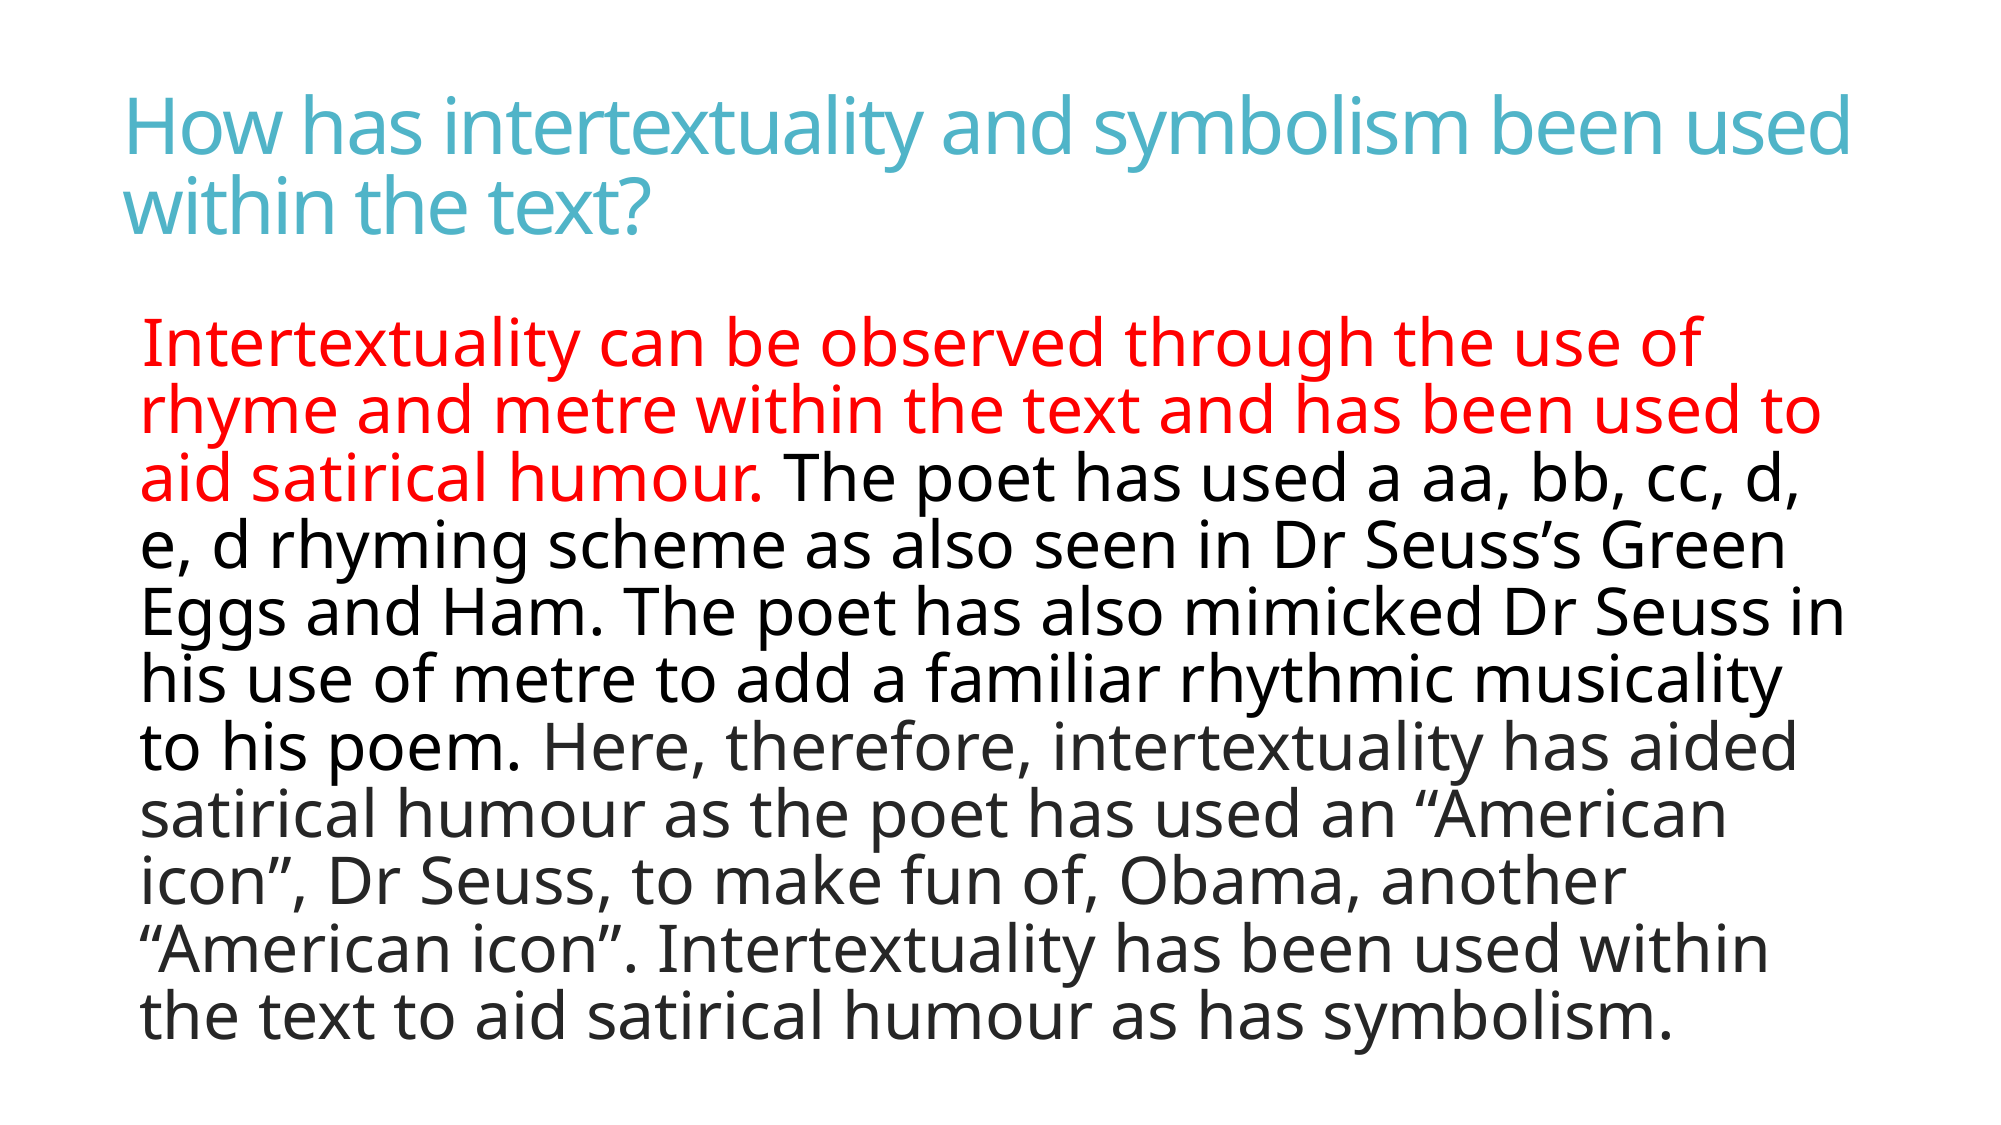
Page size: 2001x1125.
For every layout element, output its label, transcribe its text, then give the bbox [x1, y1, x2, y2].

title How has intertextuality and symbolism been used within the text? [107, 81, 1875, 354]
list Intertextuality can be observed through the use of rhyme and metre within the text and has been used to aid satirical humour. The poet has used a aa, bb, cc, d, e, d rhyming scheme as also seen in Dr Seuss’s Green Eggs and Ham. The poet has also mimicked Dr Seuss in his use of metre to add a familiar rhythmic musicality to his poem. Here, therefore, intertextuality has aided satirical humour as the poet has used an “American icon”, Dr Seuss, to make fun of, Obama, another “American icon”. Intertextuality has been used within the text to aid satirical humour as has symbolism. [109, 305, 1874, 1077]
